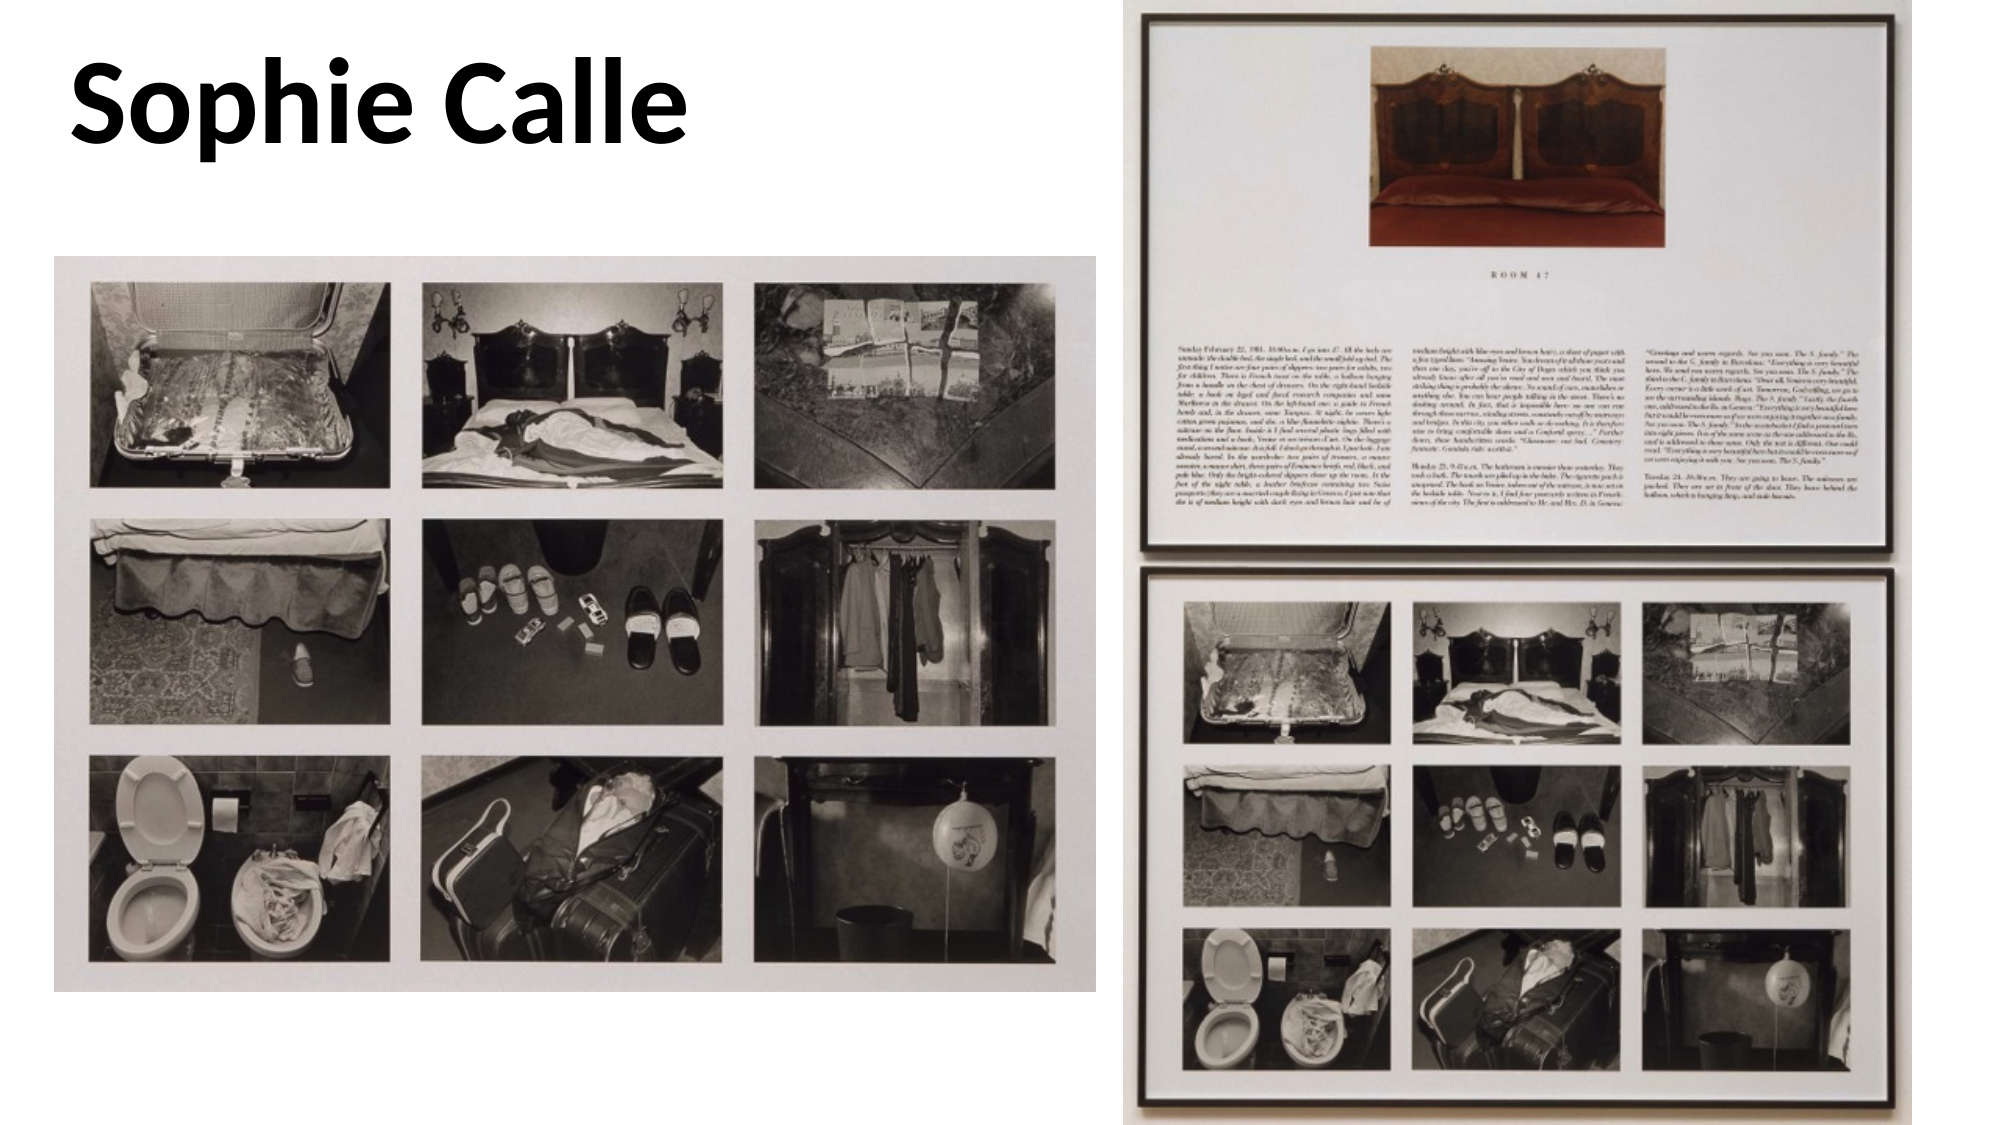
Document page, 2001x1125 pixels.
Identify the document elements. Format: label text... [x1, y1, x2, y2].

title Sophie Calle [54, 30, 1123, 178]
picture [1123, 0, 1912, 1125]
picture [54, 256, 1096, 992]
